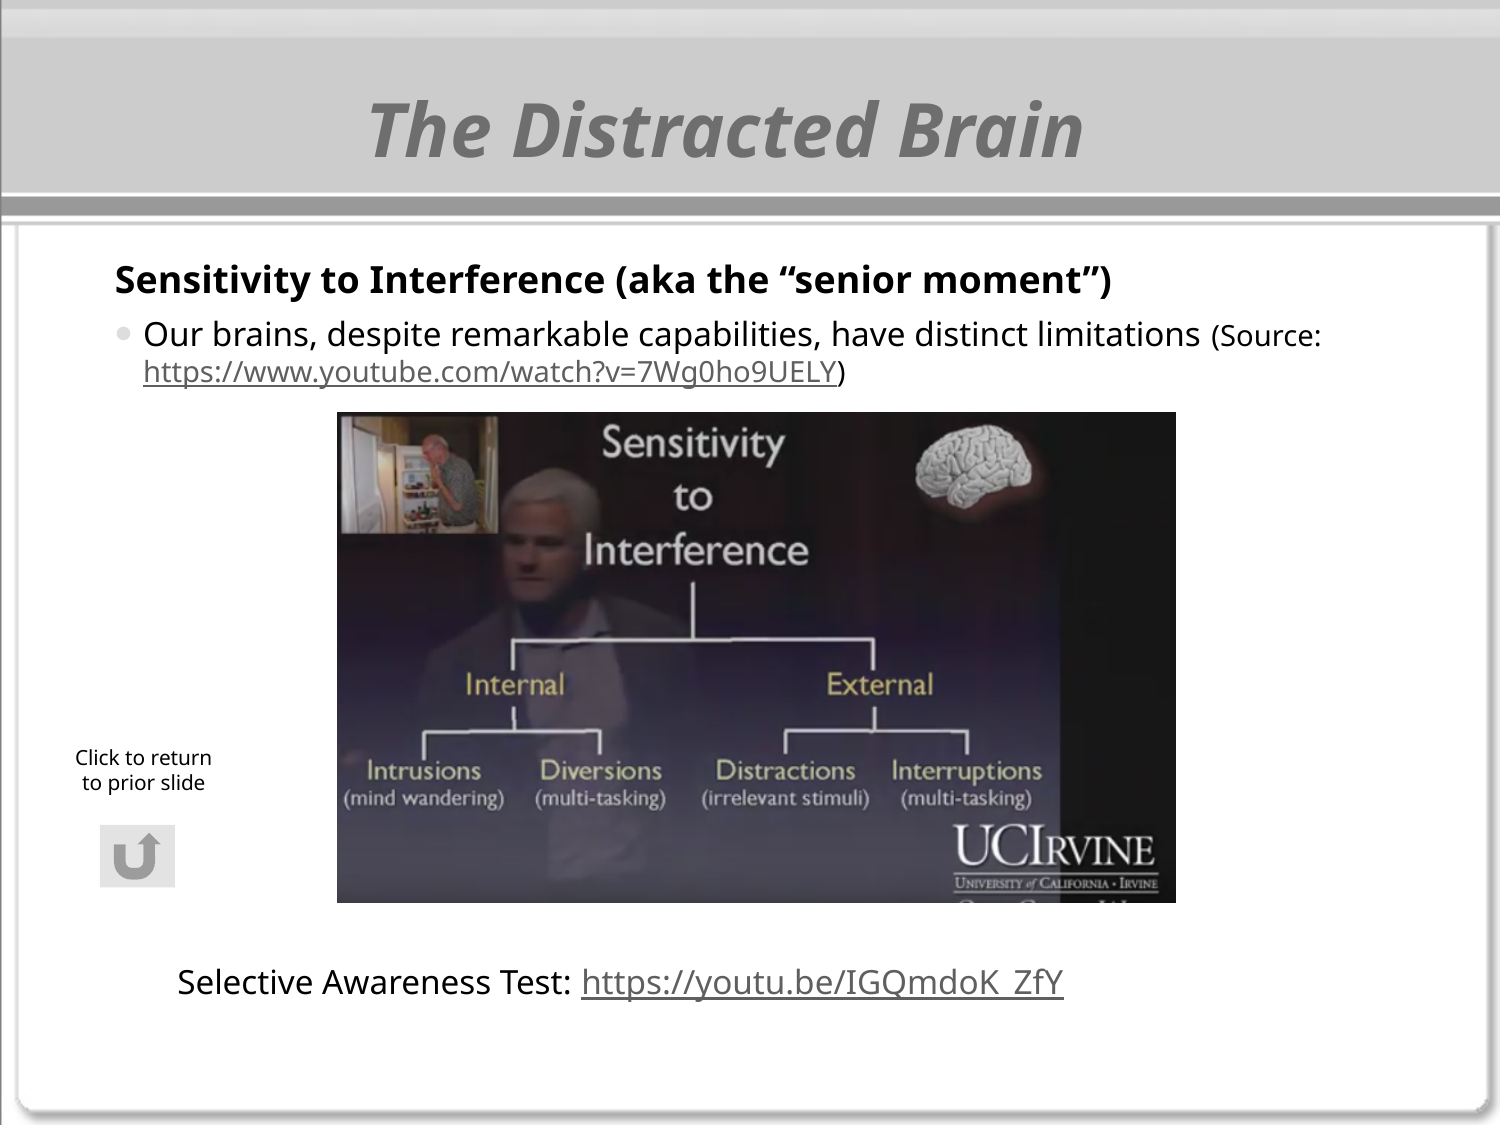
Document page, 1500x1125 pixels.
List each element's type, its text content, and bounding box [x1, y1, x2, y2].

title The Distracted Brain [350, 75, 1150, 205]
text_box Selective Awareness Test: https://youtu.be/IGQmdoK_ZfY [162, 954, 1450, 1014]
text_box Click to return to prior slide [50, 737, 238, 803]
text_box Sensitivity to Interference (aka the “senior moment”) Our brains, despite remarkable capabilities, have distinct limitations (Source: https://www.youtube.com/watch?v=7Wg0ho9UELY) [99, 248, 1500, 401]
text_box [99, 824, 175, 888]
picture [0, 0, 1500, 1125]
